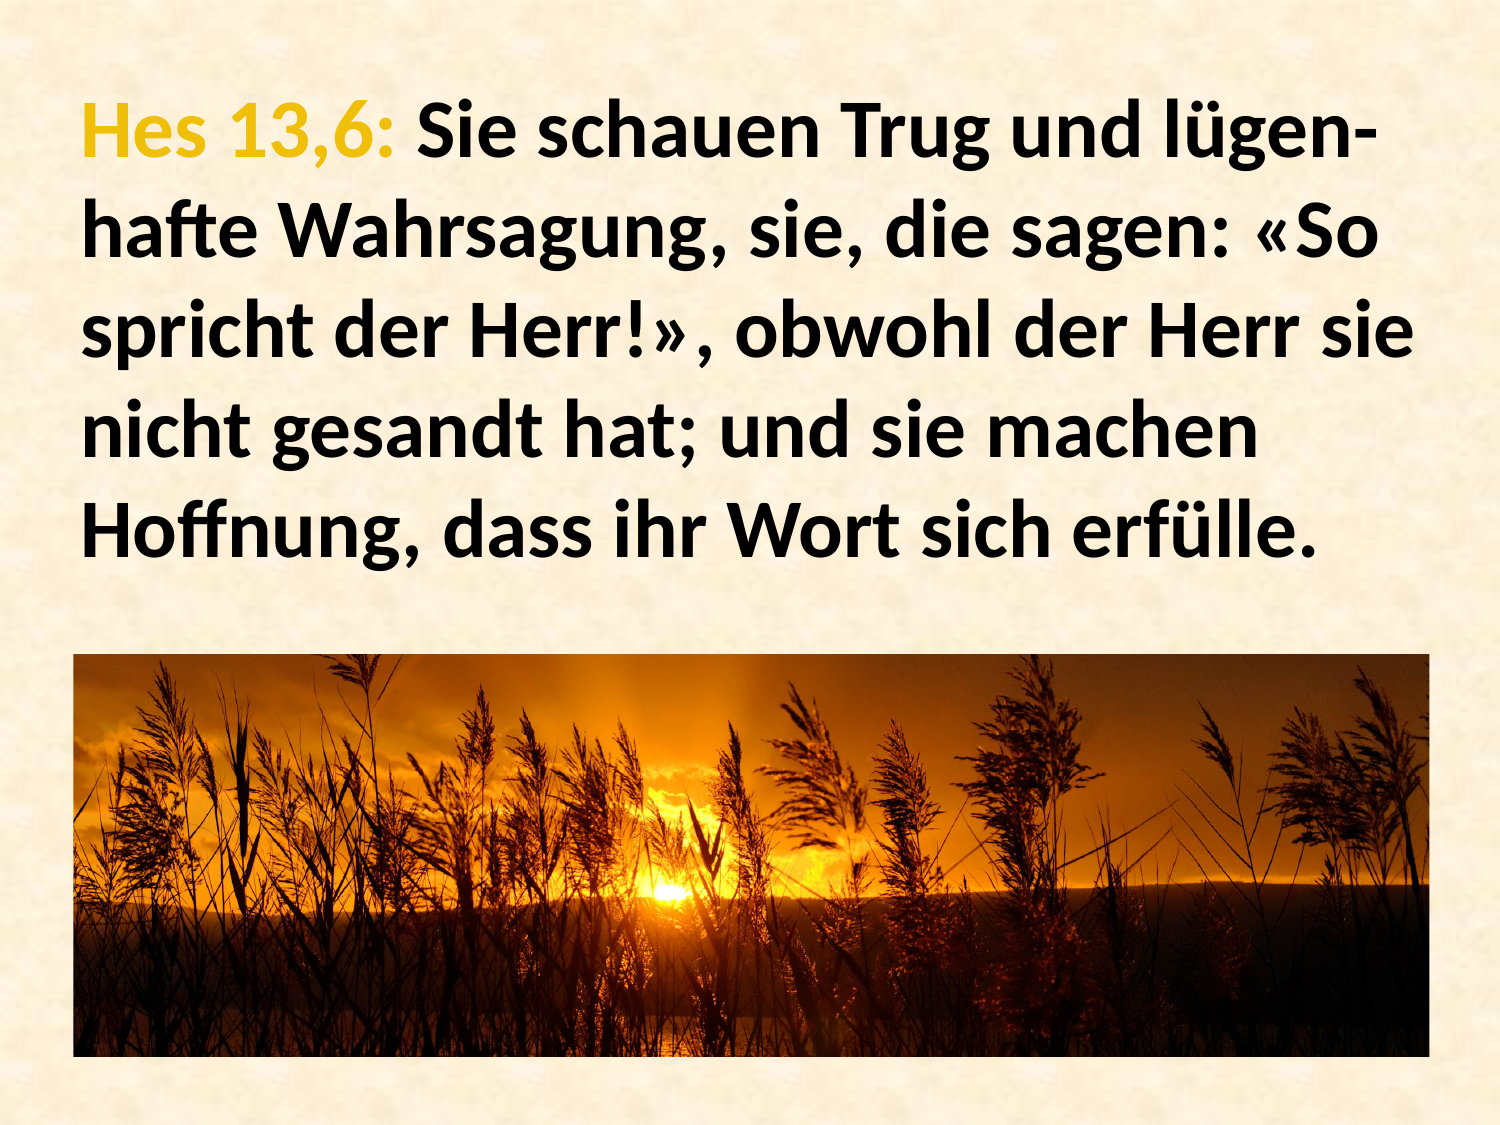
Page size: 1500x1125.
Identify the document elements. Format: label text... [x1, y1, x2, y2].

picture [0, 0, 1500, 1125]
text_box Hes 13,6: Sie schauen Trug und lügen-hafte Wahrsagung, sie, die sagen: «So spricht der Herr!», obwohl der Herr sie nicht gesandt hat; und sie machen Hoffnung, dass ihr Wort sich erfülle. [64, 66, 1447, 598]
